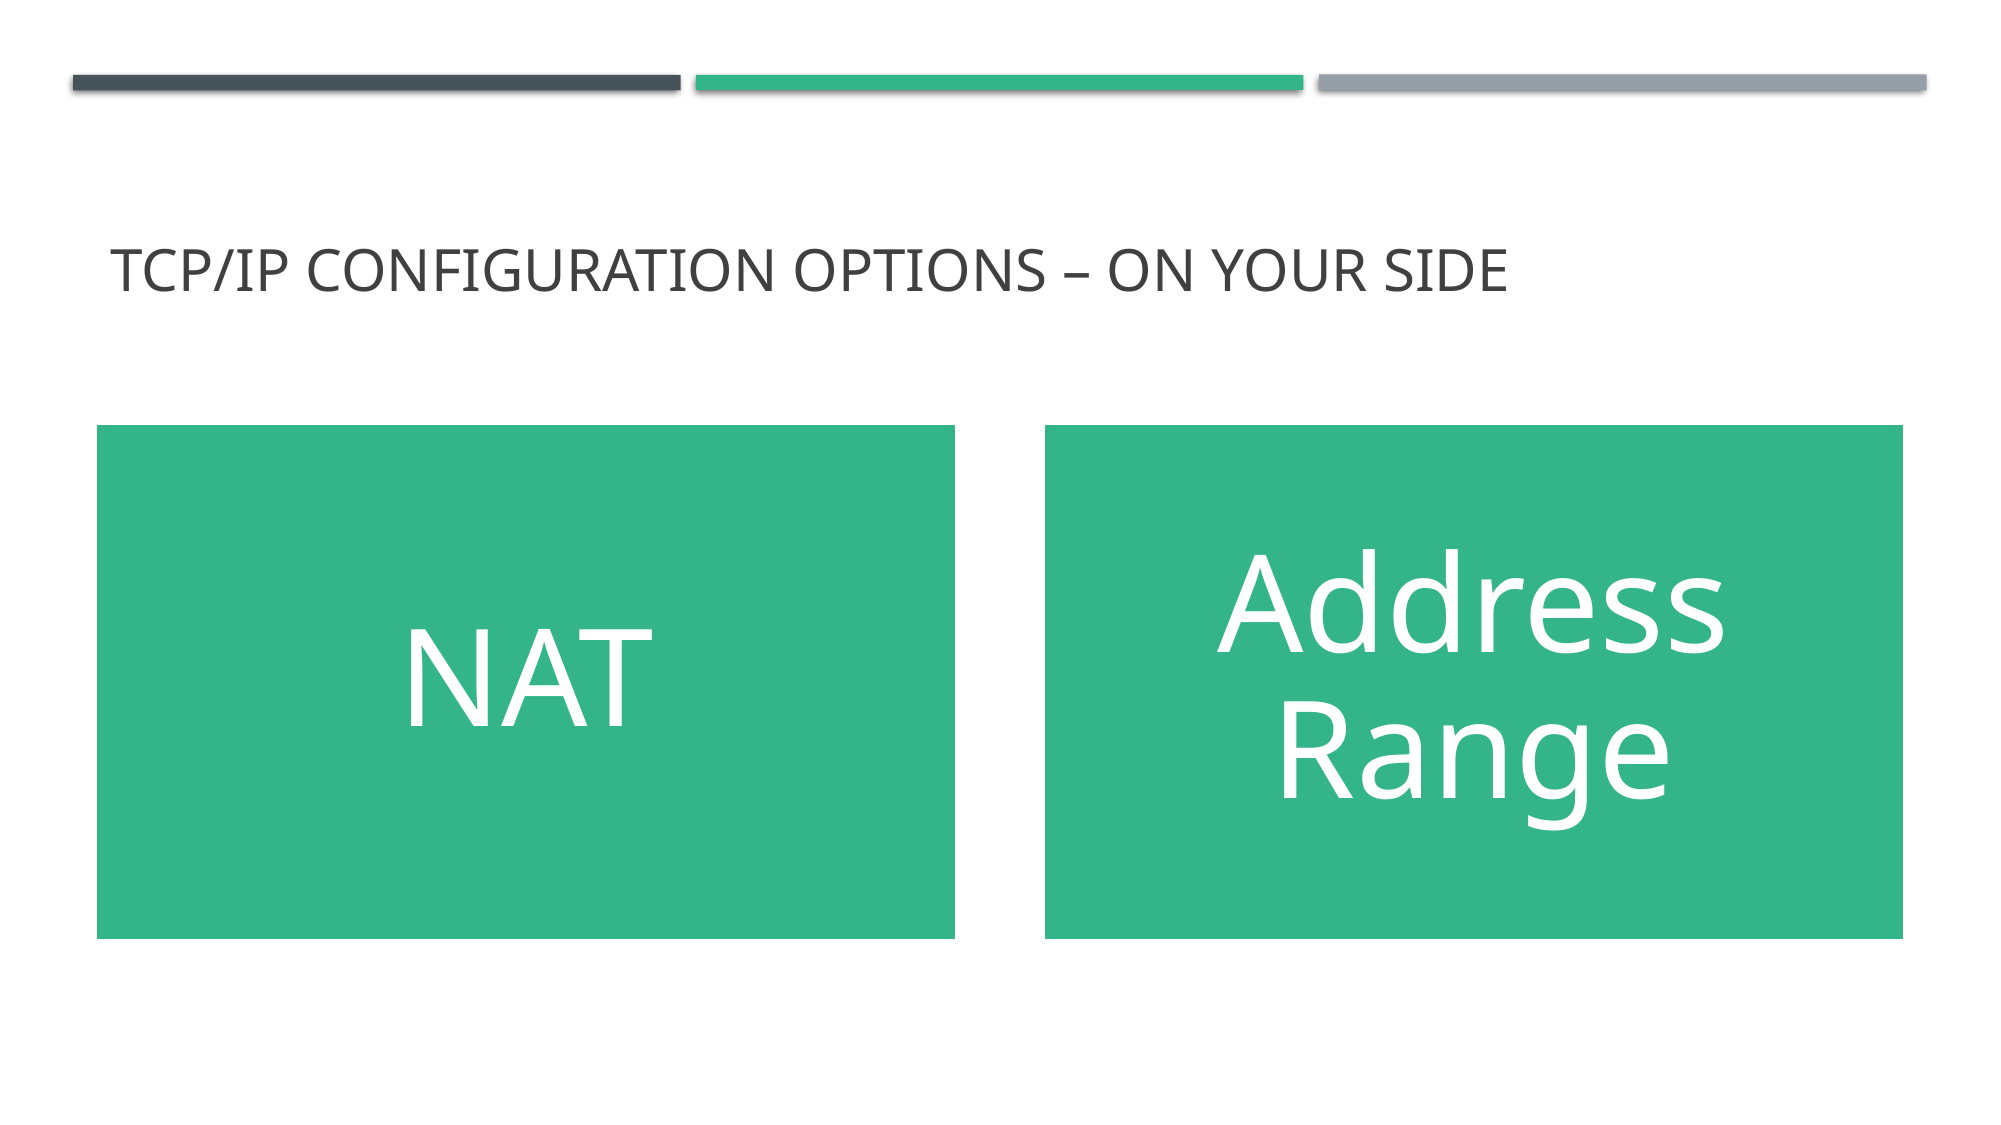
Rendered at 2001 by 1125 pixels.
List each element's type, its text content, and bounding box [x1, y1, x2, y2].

title TCP/IP configuration options – on your side [95, 115, 1905, 311]
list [94, 383, 1906, 981]
